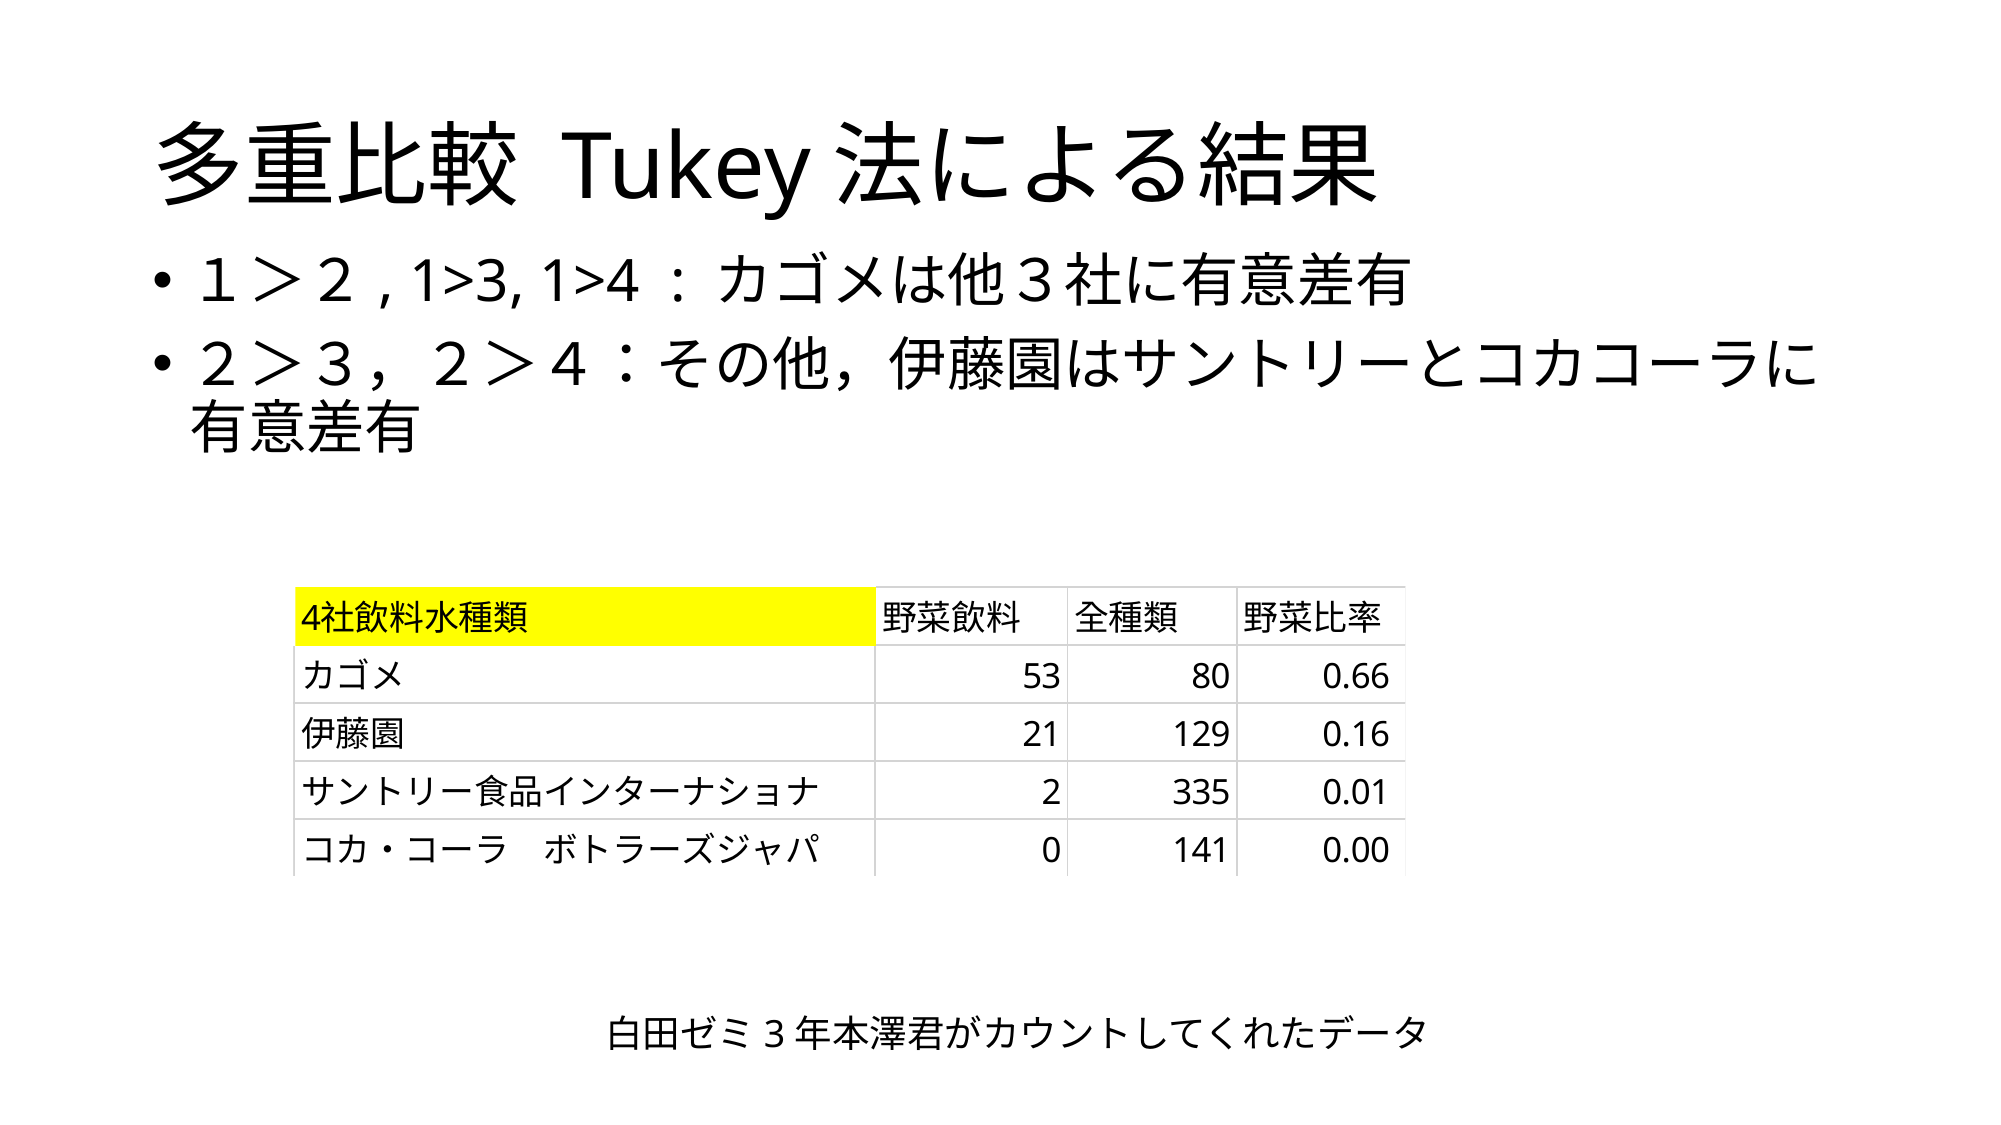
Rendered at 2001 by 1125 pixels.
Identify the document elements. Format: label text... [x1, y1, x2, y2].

list １＞２, 1>3, 1>4 : カゴメは他３社に有意差有 ２＞３，２＞４：その他，伊藤園はサントリーとコカコーラに有意差有 [137, 243, 1863, 1125]
text_box 白田ゼミ3年本澤君がカウントしてくれたデータ [590, 1002, 1445, 1063]
picture [293, 585, 1408, 878]
title 多重比較 Tukey法による結果 [137, 59, 1863, 243]
